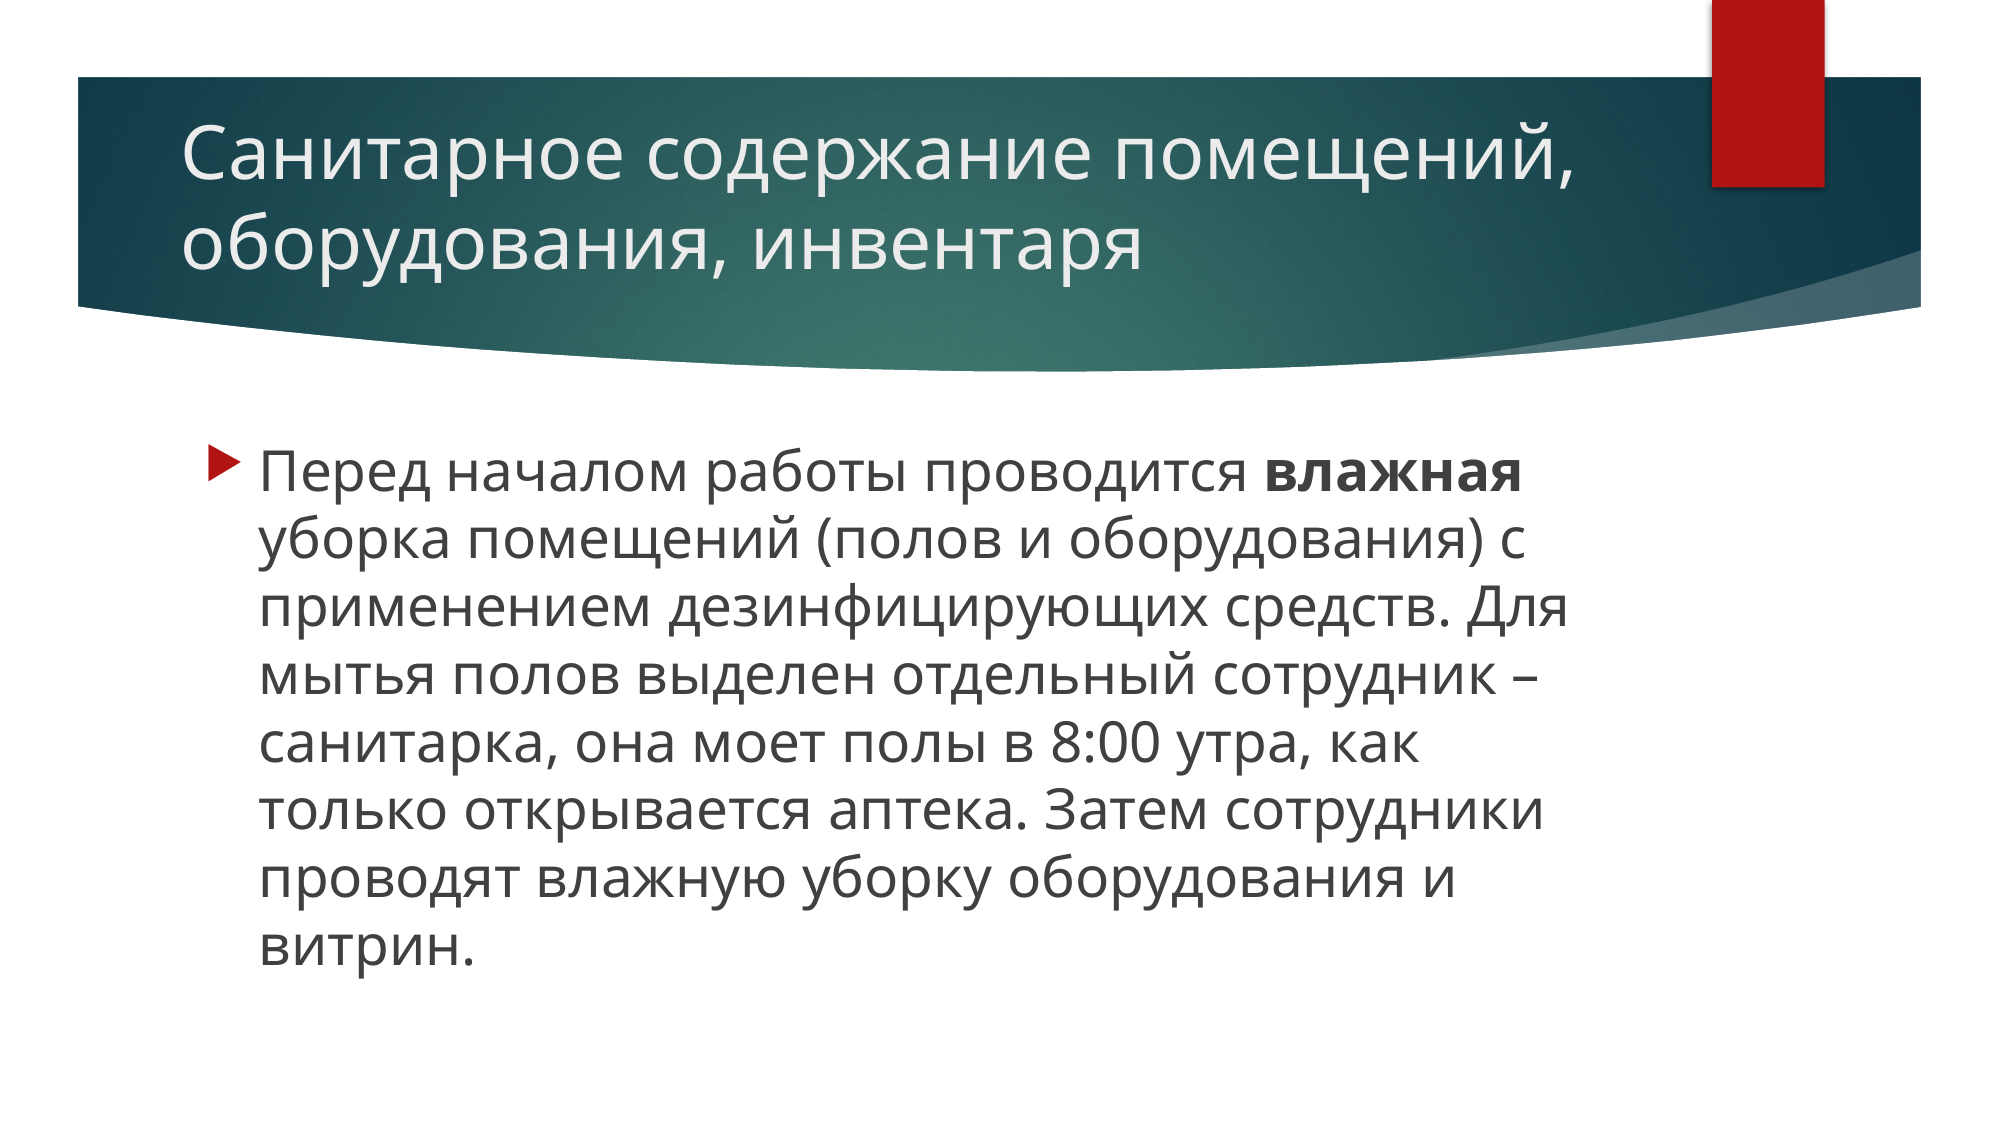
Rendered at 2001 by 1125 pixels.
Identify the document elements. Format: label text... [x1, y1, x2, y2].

list Перед началом работы проводится влажная уборка помещений (полов и оборудования) с применением дезинфицирующих средств. Для мытья полов выделен отдельный сотрудник – санитарка, она моет полы в 8:00 утра, как только открывается аптека. Затем сотрудники проводят влажную уборку оборудования и витрин. [189, 427, 1638, 988]
title Санитарное содержание помещений, оборудования, инвентаря [165, 133, 1827, 256]
